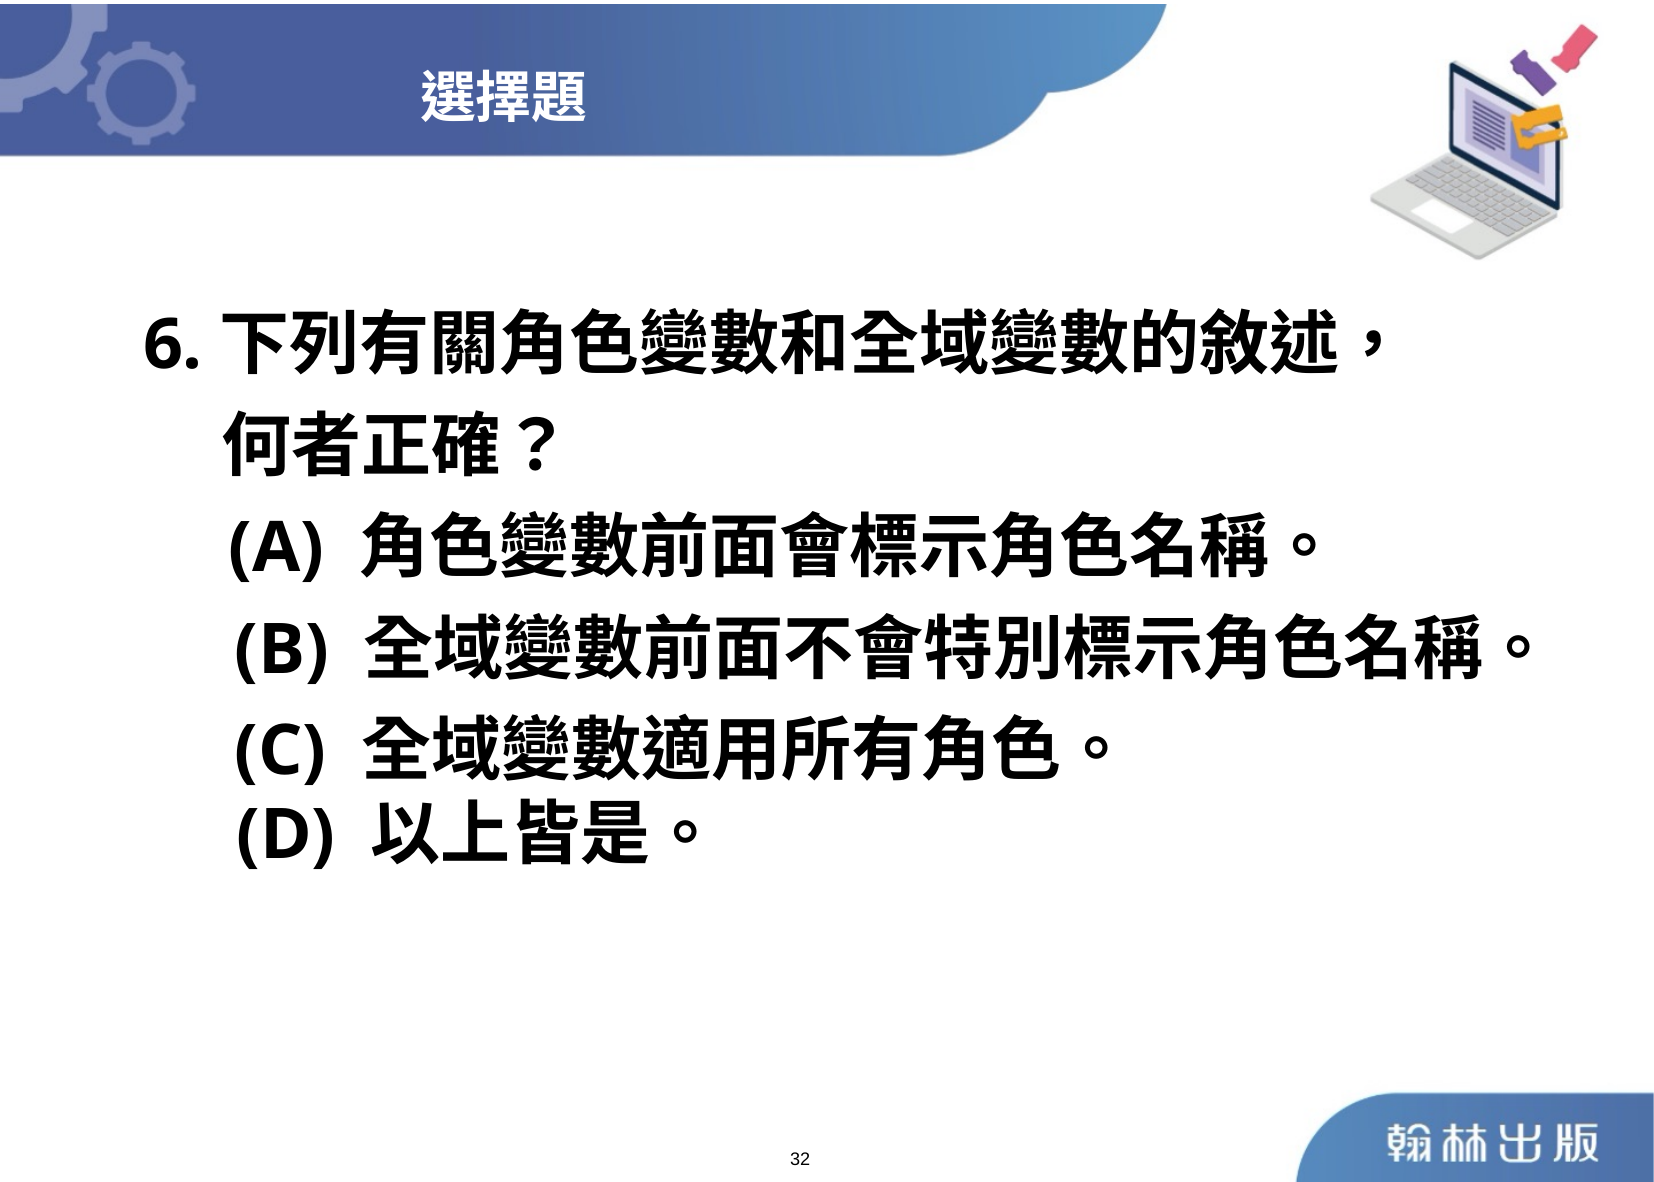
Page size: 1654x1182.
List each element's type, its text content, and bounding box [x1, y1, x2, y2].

text_box 選擇題 [35, 0, 972, 169]
picture [0, 4, 1654, 1182]
list 6.下列有關角色變數和全域變數的敘述， 何者正確？ (A) 角色變數前面會標示角色名稱。 (B) 全域變數前面不會特別標示角色名稱。 (C) 全域變數適用所有角色。 (D) 以上皆是。 [108, 290, 1607, 1014]
slide_number 32 [472, 1118, 827, 1182]
